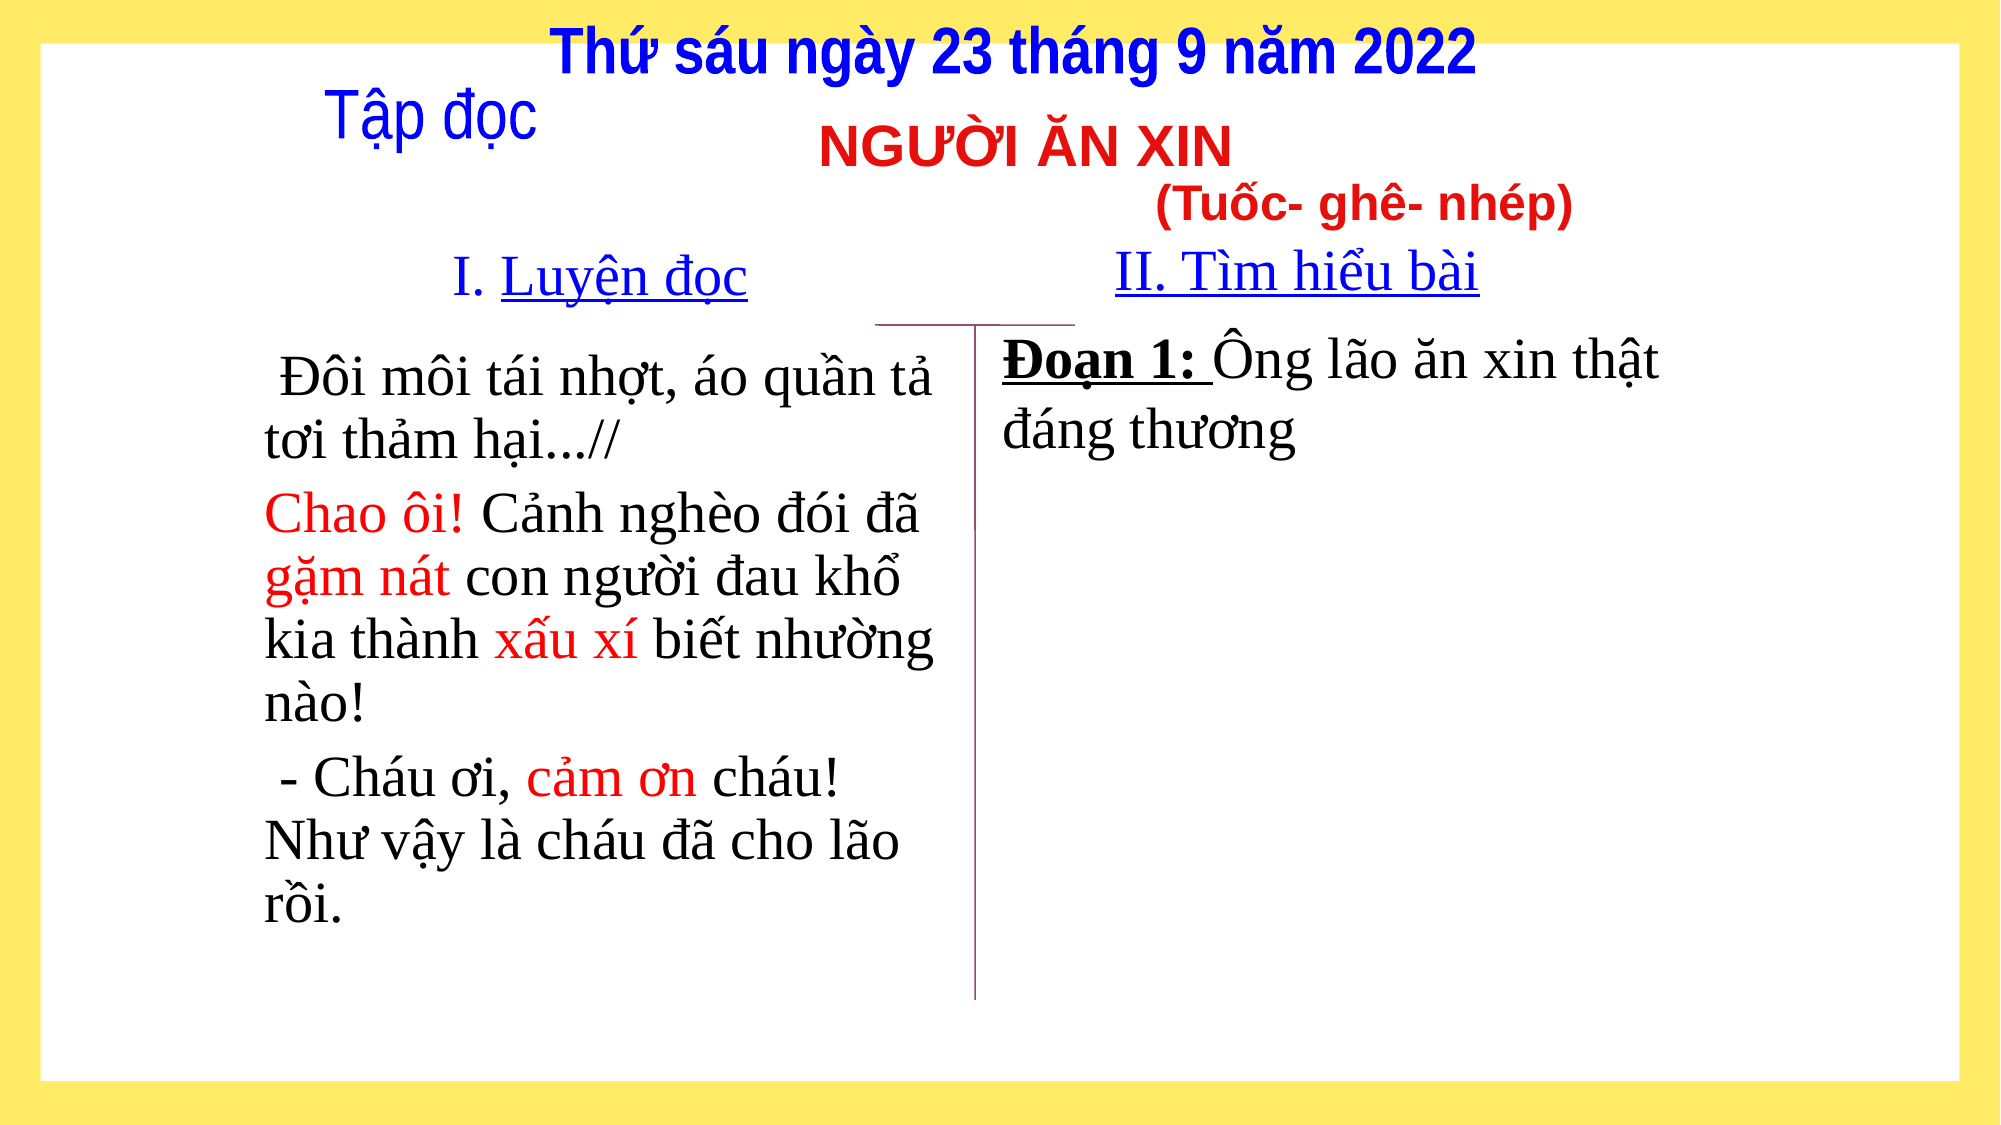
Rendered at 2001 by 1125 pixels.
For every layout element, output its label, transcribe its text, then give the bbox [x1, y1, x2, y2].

text_box Đoạn 1: Ông lão ăn xin thật đáng thương [987, 312, 1750, 468]
text_box NGƯỜI ĂN XIN [803, 100, 1249, 185]
text_box I. Luyện đọc [437, 237, 938, 316]
text_box (Tuốc- ghê- nhép) [1126, 163, 1590, 224]
text_box Đôi môi tái nhợt, áo quần tả tơi thảm hại...// Chao ôi! Cảnh nghèo đói đã gặm nát con người đau khổ kia thành xấu xí biết nhường nào! - Cháu ơi, cảm ơn cháu! Như vậy là cháu đã cho lão rồi. [249, 337, 950, 1013]
text_box II. Tìm hiểu bài [1099, 224, 1713, 300]
